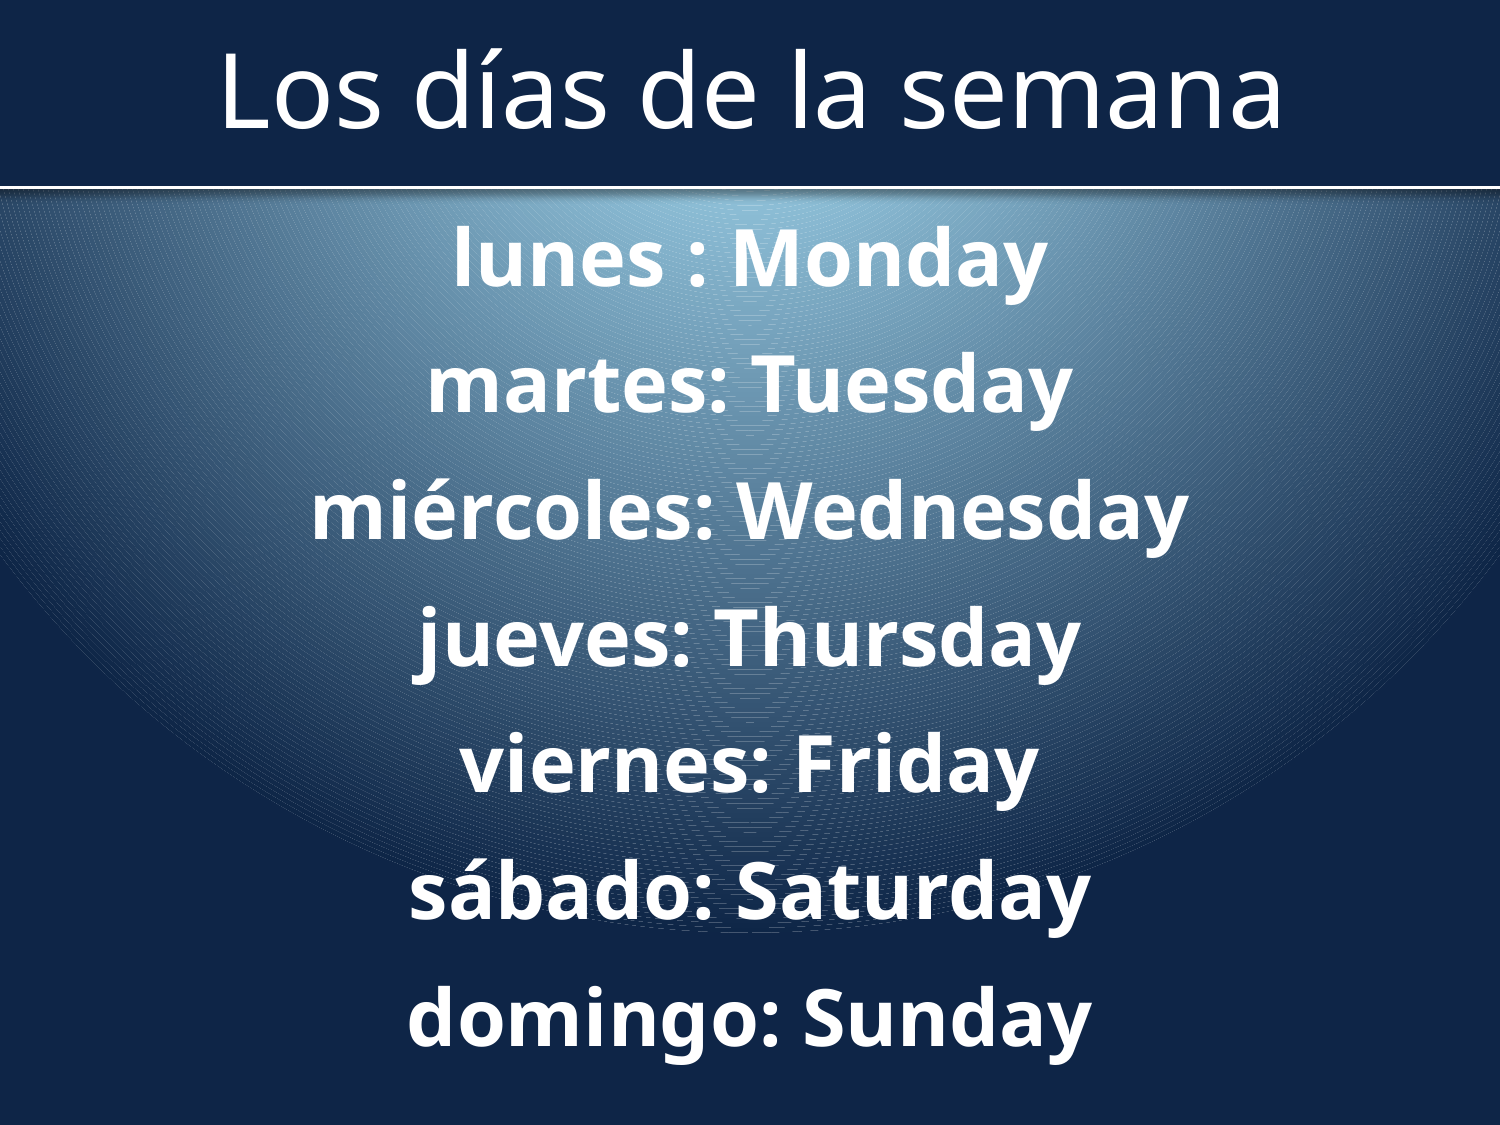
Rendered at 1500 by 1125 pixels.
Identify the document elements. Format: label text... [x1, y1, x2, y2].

list lunes : Monday martes: Tuesday miércoles: Wednesday jueves: Thursday viernes: Friday sábado: Saturday domingo: Sunday [75, 199, 1425, 1125]
title Los días de la semana [0, 0, 1500, 188]
